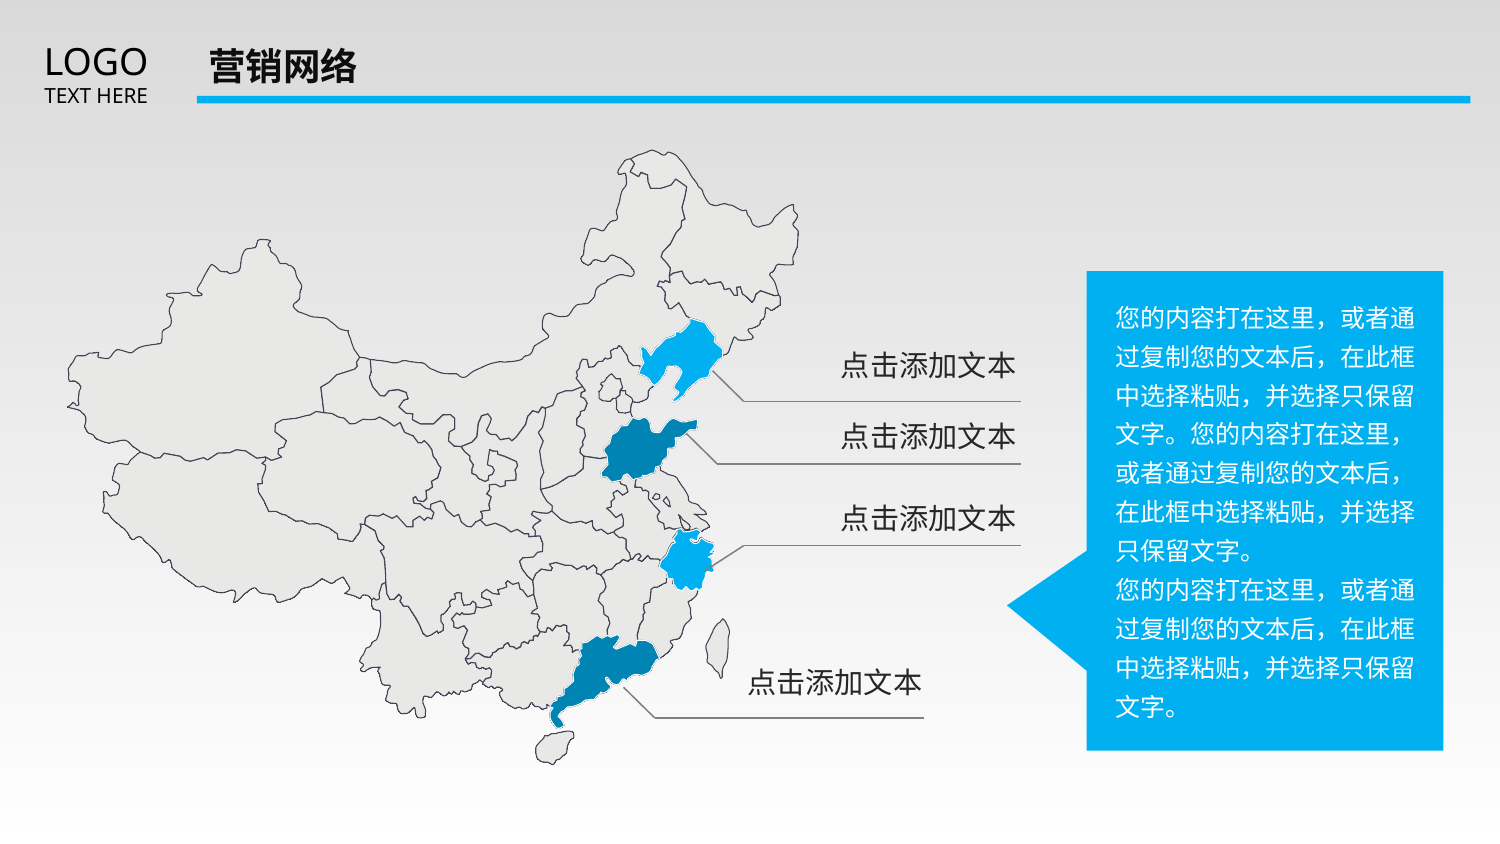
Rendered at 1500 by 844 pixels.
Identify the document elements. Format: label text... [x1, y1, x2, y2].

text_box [712, 370, 744, 402]
title 营销网络 [193, 37, 632, 94]
text_box 点击添加文本 [829, 494, 1028, 542]
text_box 点击添加文本 [829, 413, 1028, 460]
text_box 点击添加文本 [829, 342, 1028, 389]
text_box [67, 149, 799, 765]
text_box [623, 687, 655, 719]
text_box [1004, 268, 1446, 753]
text_box 点击添加文本 [803, 658, 935, 705]
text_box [704, 545, 744, 572]
text_box 您的内容打在这里，或者通过复制您的文本后，在此框中选择粘贴，并选择只保留文字。您的内容打在这里，或者通过复制您的文本后，在此框中选择粘贴，并选择只保留文字。 您的内容打在这里，或者通过复制您的文本后，在此框中选择粘贴，并选择只保留文字。 [1104, 287, 1444, 727]
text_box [686, 433, 718, 465]
